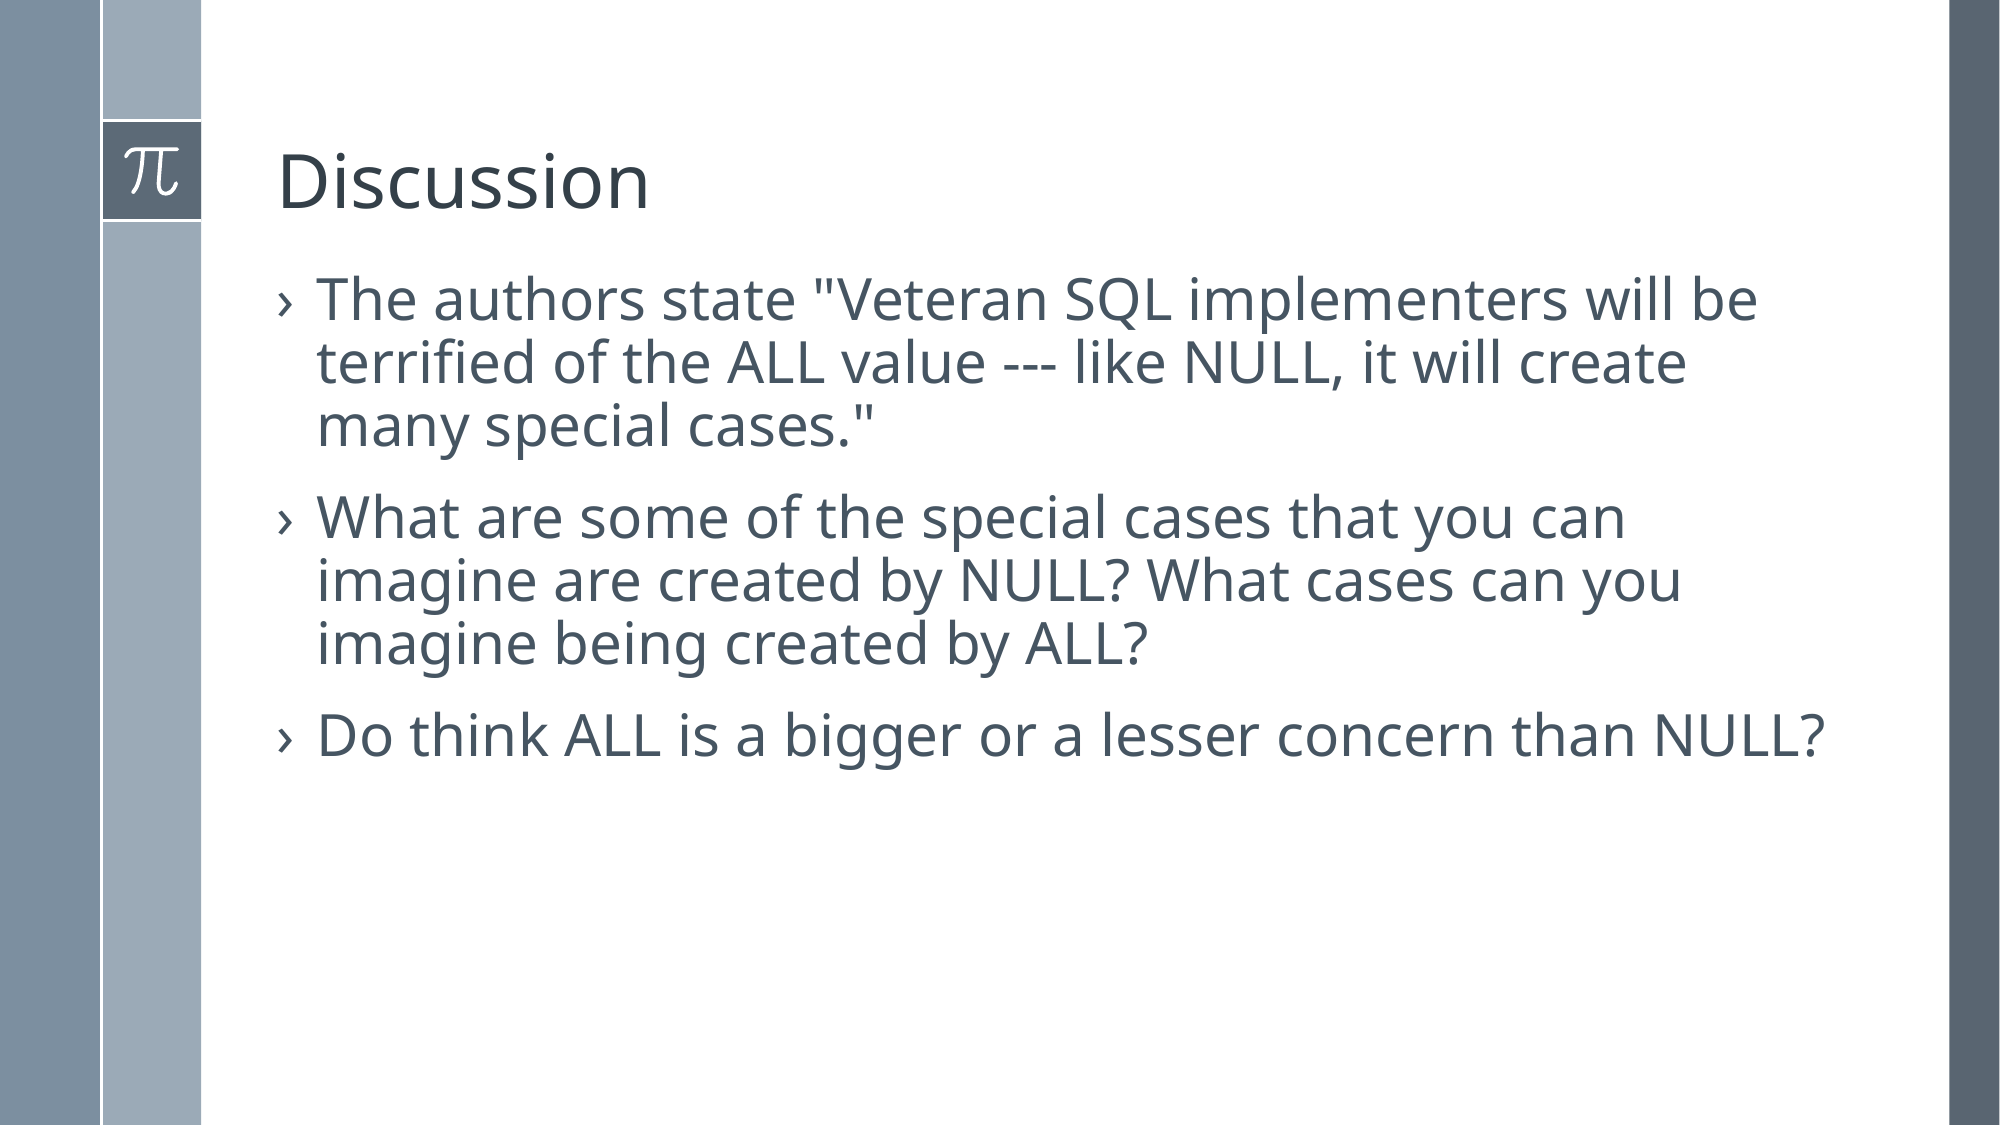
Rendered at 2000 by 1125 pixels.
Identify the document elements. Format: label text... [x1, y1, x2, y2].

title Discussion [261, 29, 1867, 233]
list The authors state "Veteran SQL implementers will be terrified of the ALL value --- like NULL, it will create many special cases." What are some of the special cases that you can imagine are created by NULL? What cases can you imagine being created by ALL? Do think ALL is a bigger or a lesser concern than NULL? [261, 262, 1867, 1013]
